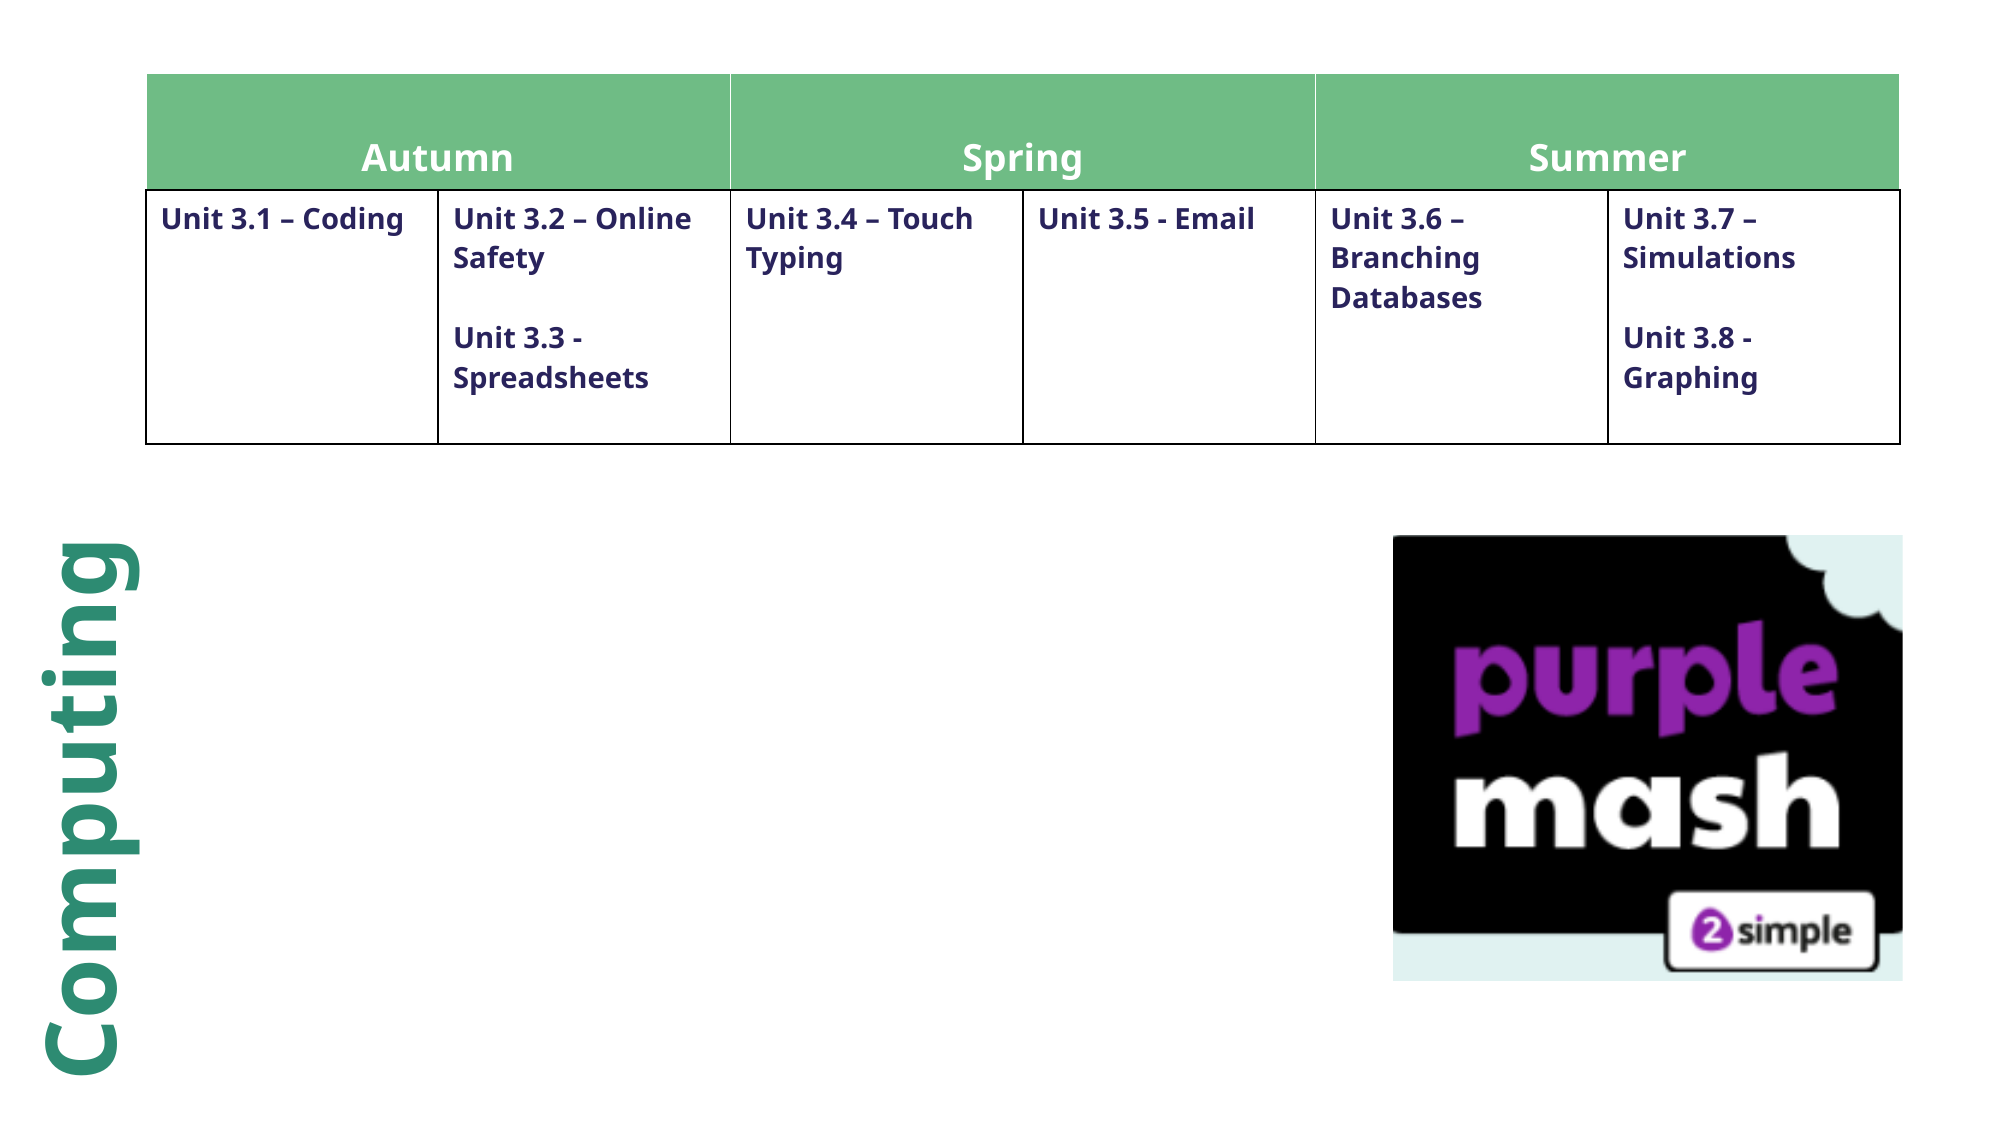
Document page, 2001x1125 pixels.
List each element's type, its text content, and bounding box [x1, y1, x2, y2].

table_header Autumn [147, 74, 730, 189]
table_cell Unit 3.6 – Branching Databases [1316, 191, 1607, 443]
text_box Computing [24, 334, 146, 1097]
table_cell Unit 3.7 – Simulations Unit 3.8 - Graphing [1609, 191, 1899, 443]
table_cell Unit 3.5 - Email [1024, 191, 1315, 443]
picture [1392, 534, 1904, 981]
table_cell Unit 3.2 – Online Safety Unit 3.3 - Spreadsheets [439, 191, 730, 443]
table_header Summer [1316, 74, 1899, 189]
table_header Spring [731, 74, 1315, 189]
table_cell Unit 3.4 – Touch Typing [731, 191, 1022, 443]
table_cell Unit 3.1 – Coding [147, 191, 437, 443]
